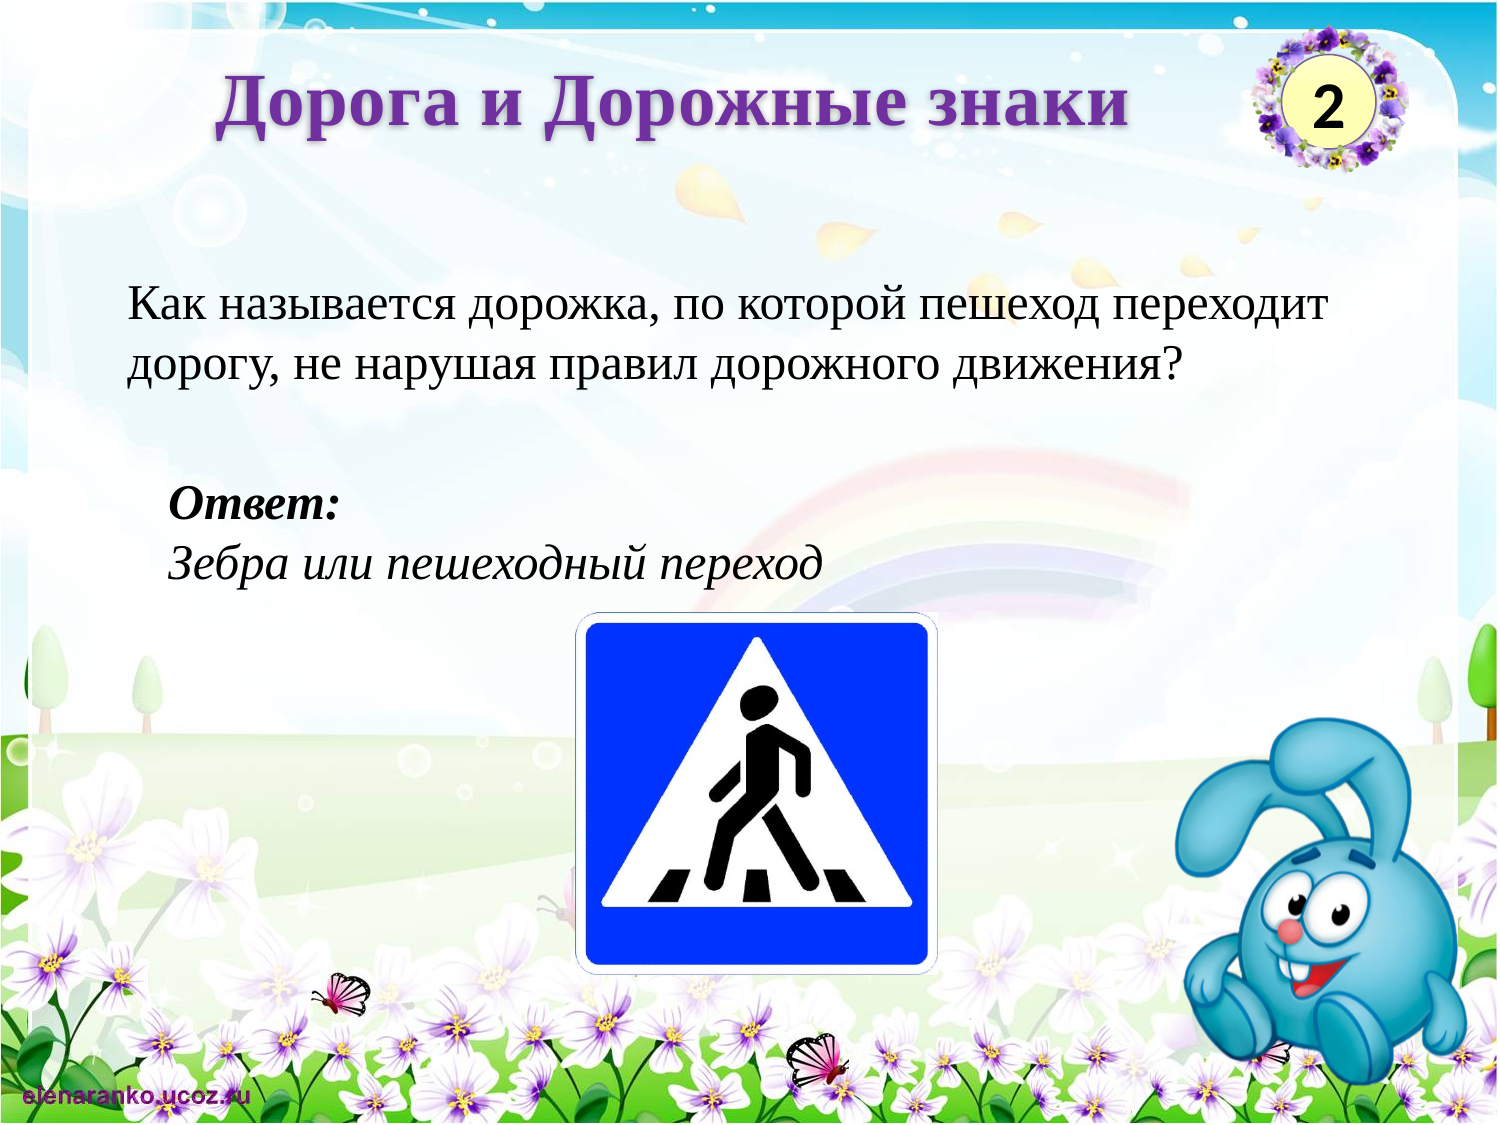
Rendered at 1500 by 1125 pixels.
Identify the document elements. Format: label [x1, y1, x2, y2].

picture [0, 0, 1497, 1125]
text_box [149, 462, 938, 976]
